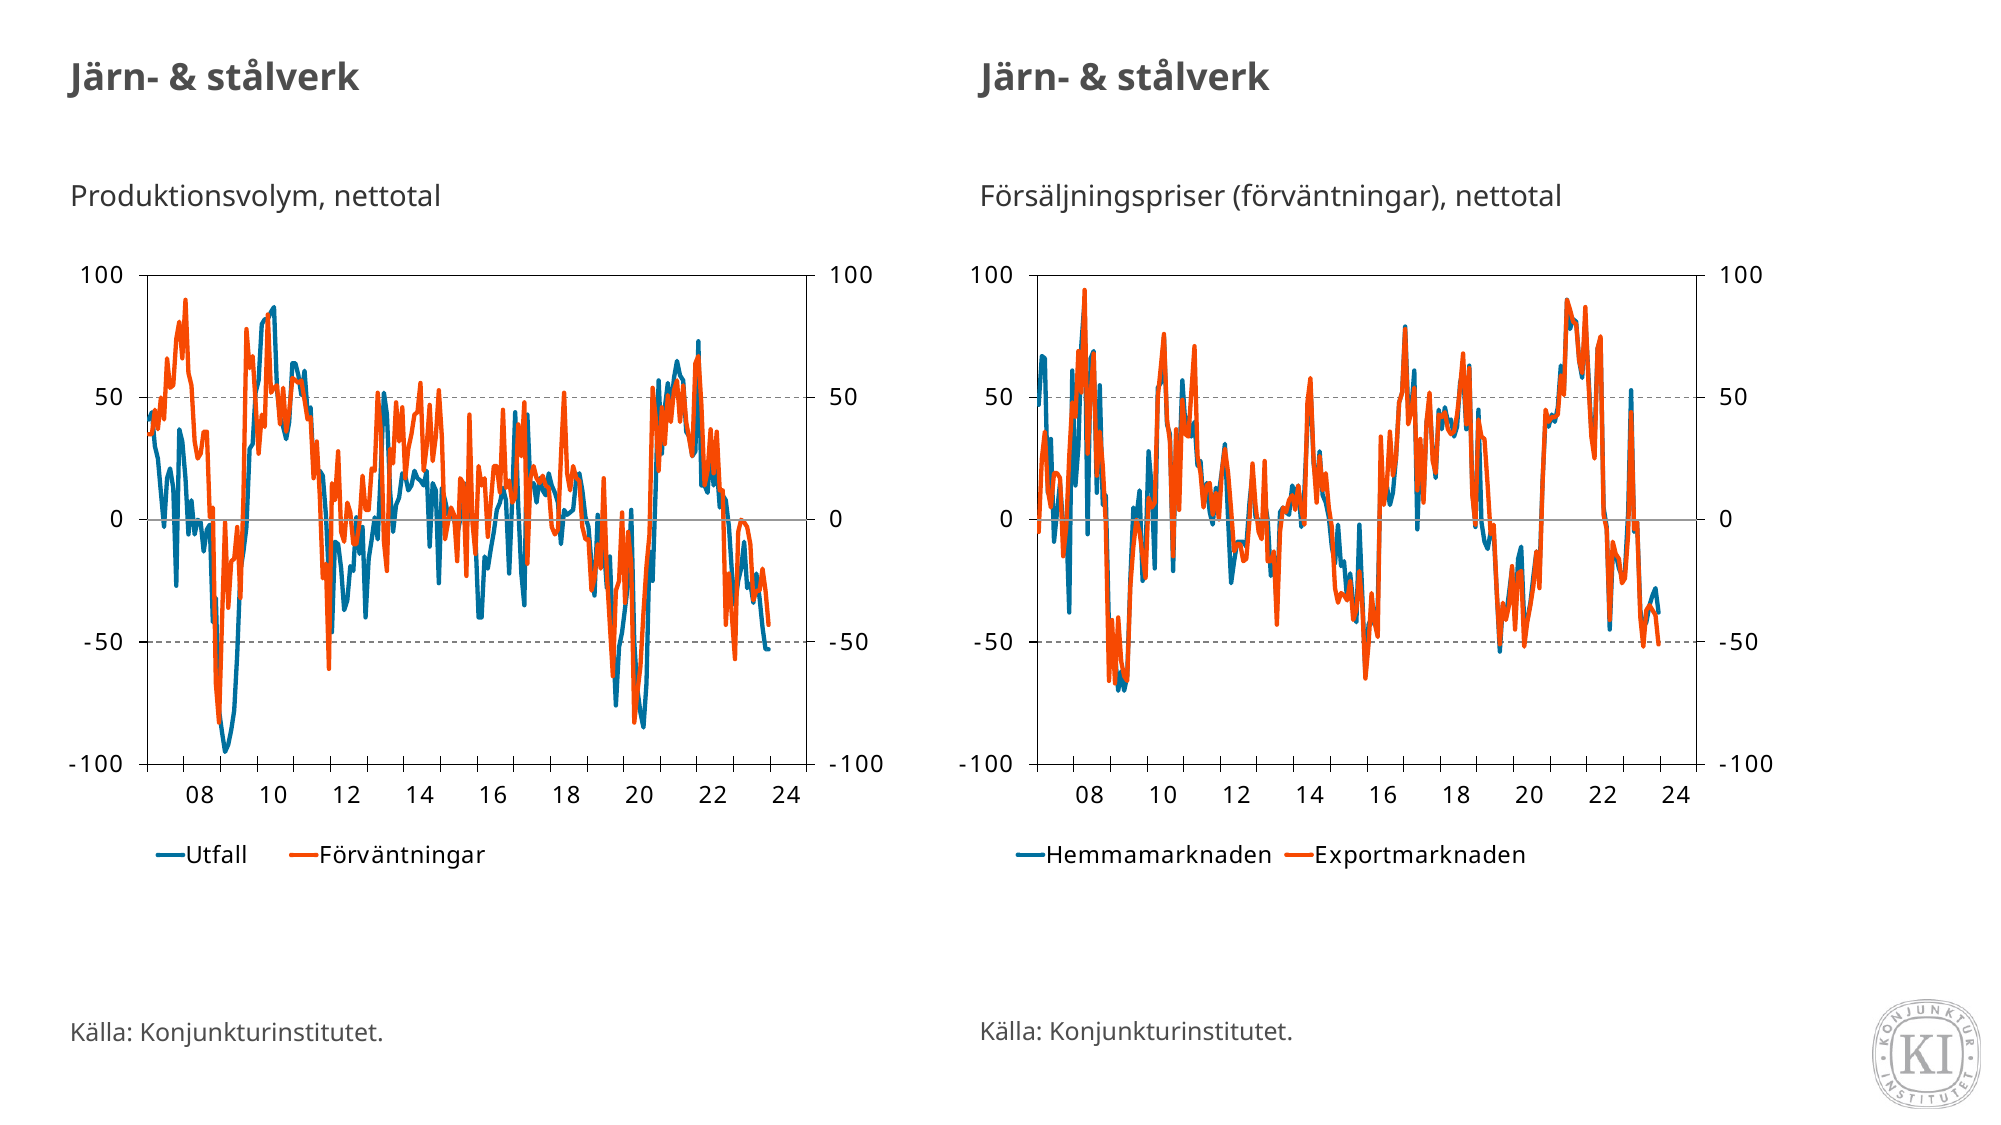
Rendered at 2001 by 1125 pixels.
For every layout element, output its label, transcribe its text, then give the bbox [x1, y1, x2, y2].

subtitle Källa: Konjunkturinstitutet. [55, 1008, 938, 1106]
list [51, 249, 939, 874]
picture [1872, 999, 1981, 1109]
list Källa: Konjunkturinstitutet. [964, 1008, 1848, 1106]
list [941, 249, 1829, 874]
title Järn- & stålverk [55, 45, 938, 128]
list Produktionsvolym, nettotal [55, 137, 938, 220]
list Försäljningspriser (förväntningar), nettotal [964, 137, 1848, 220]
list Järn- & stålverk [965, 45, 1849, 129]
